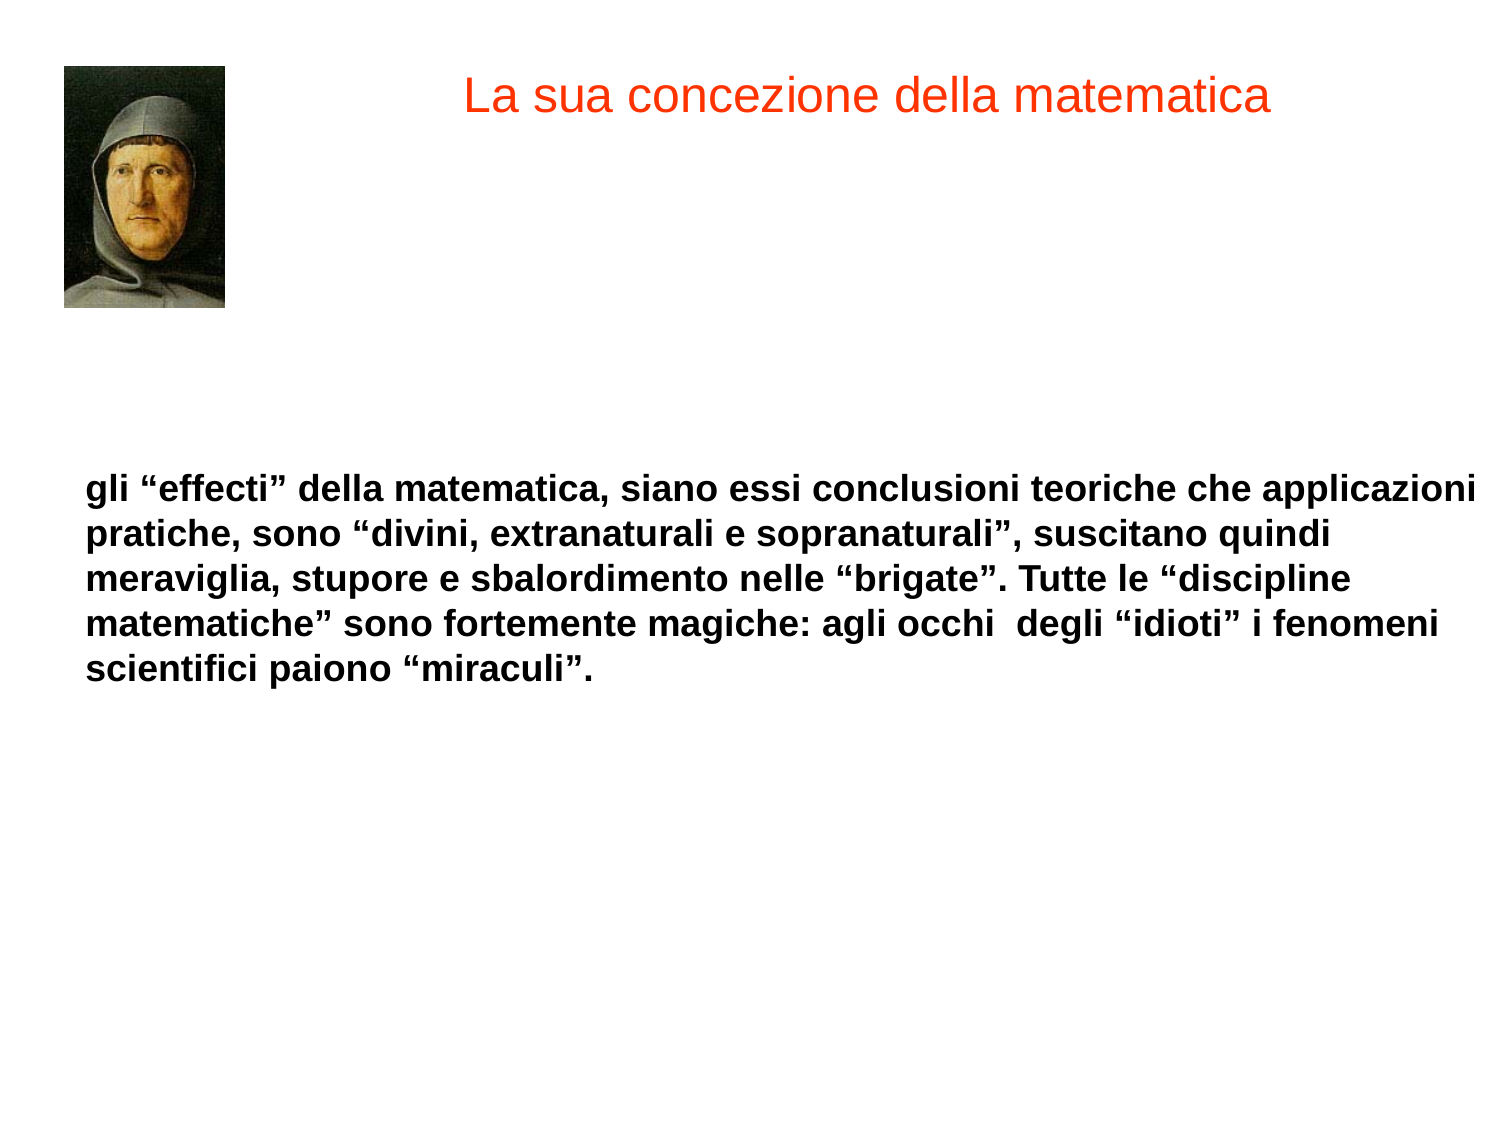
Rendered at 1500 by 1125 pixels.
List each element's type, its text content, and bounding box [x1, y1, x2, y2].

text_box La sua concezione della matematica [301, 54, 1436, 130]
text_box gli “effecti” della matematica, siano essi conclusioni teoriche che applicazioni pratiche, sono “divini, extranaturali e sopranaturali”, suscitano quindi meraviglia, stupore e sbalordimento nelle “brigate”. Tutte le “discipline matematiche” sono fortemente magiche: agli occhi degli “idioti” i fenomeni scientifici paiono “miraculi”. [70, 456, 1500, 696]
picture [64, 66, 225, 308]
